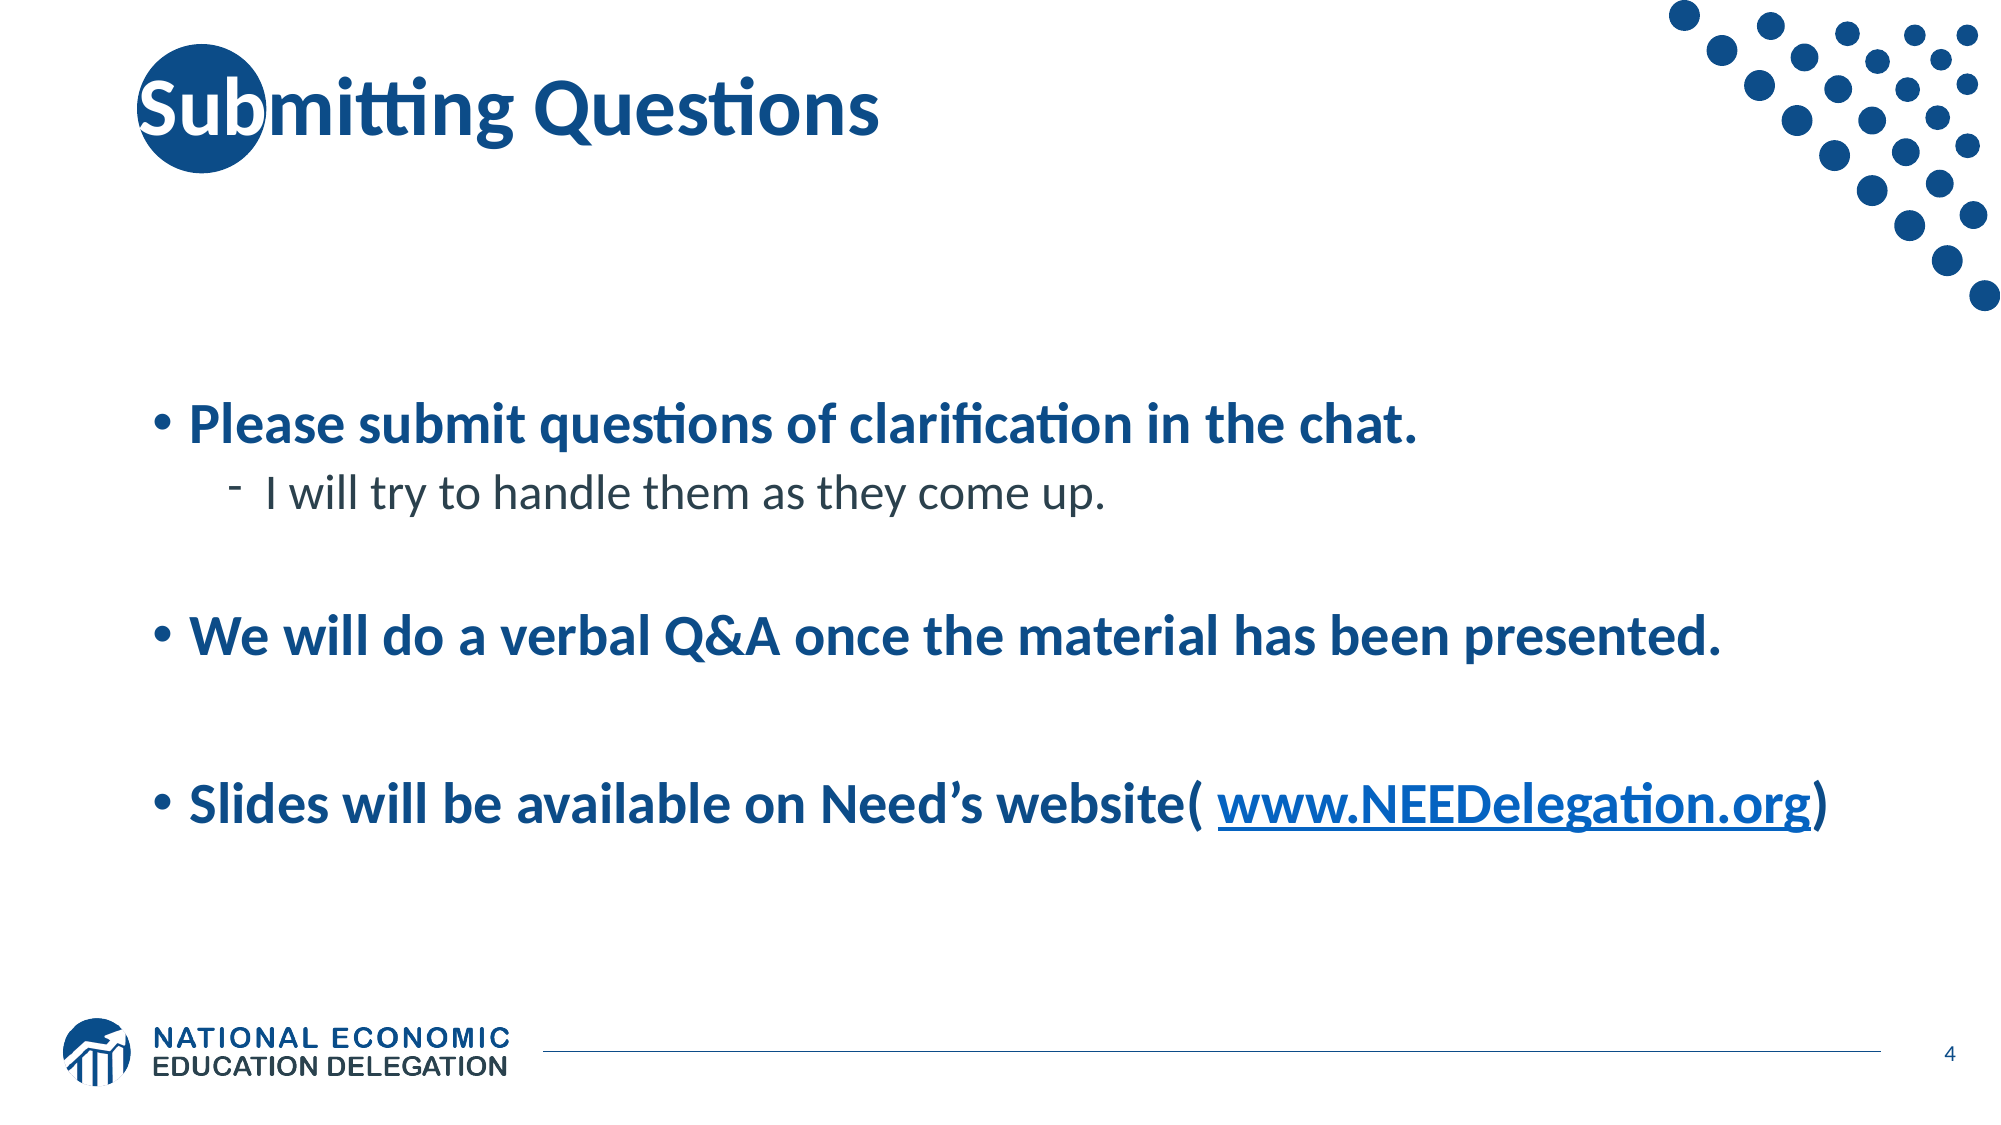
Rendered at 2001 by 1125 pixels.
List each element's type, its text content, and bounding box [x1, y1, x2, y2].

picture [55, 1013, 520, 1091]
list Please submit questions of clarification in the chat. I will try to handle them as they come up. We will do a verbal Q&A once the material has been presented. Slides will be available on Need’s website( www.NEEDelegation.org) [137, 257, 1863, 972]
title Submitting Questions [124, 0, 1849, 218]
slide_number 4 [1521, 1022, 1972, 1082]
